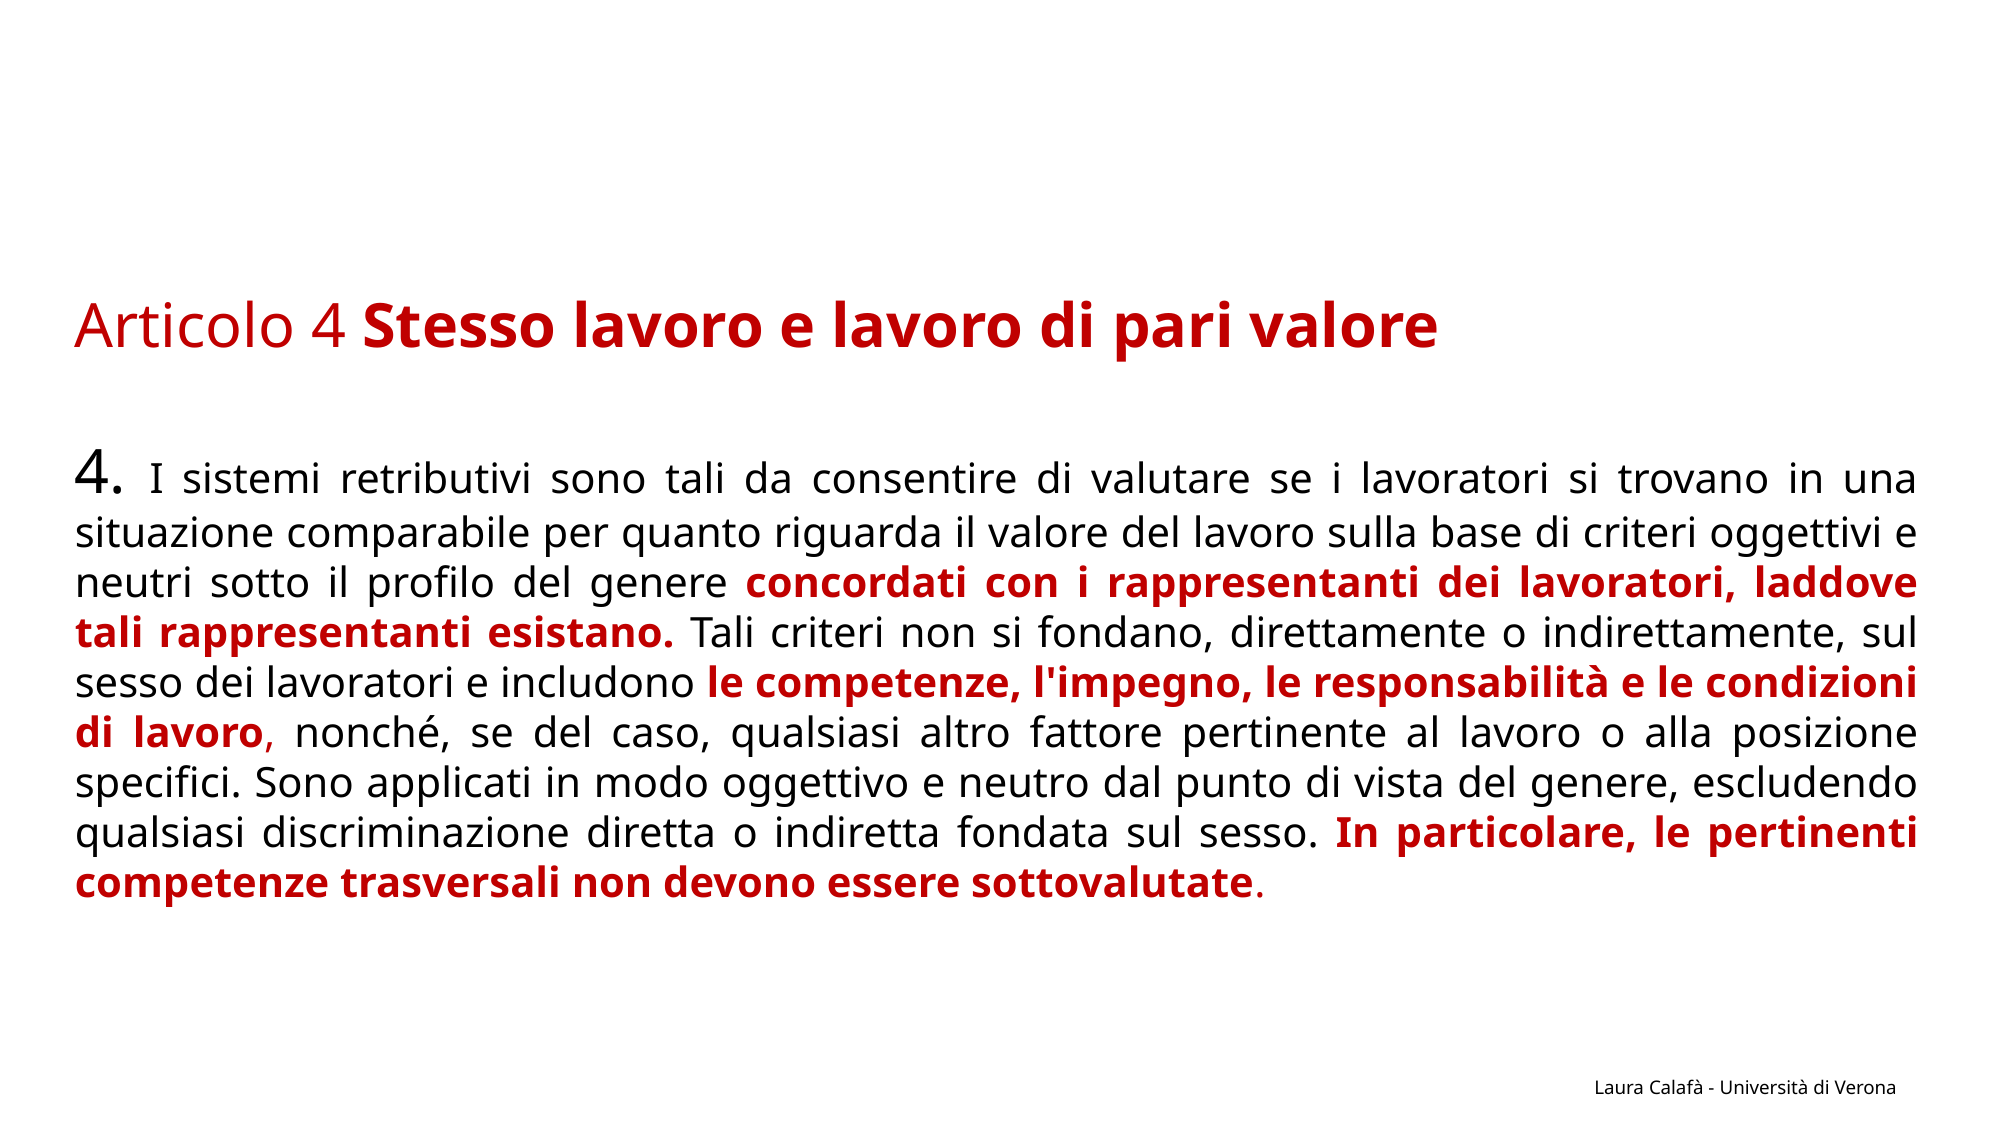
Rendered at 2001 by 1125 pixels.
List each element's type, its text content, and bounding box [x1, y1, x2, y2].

footer Laura Calafà - Università di Verona [1456, 1058, 1917, 1119]
text_box Articolo 4 Stesso lavoro e lavoro di pari valore 4. I sistemi retributivi sono tali da consentire di valutare se i lavoratori si trovano in una situazione comparabile per quanto riguarda il valore del lavoro sulla base di criteri oggettivi e neutri sotto il profilo del genere concordati con i rappresentanti dei lavoratori, laddove tali rappresentanti esistano. Tali criteri non si fondano, direttamente o indirettamente, sul sesso dei lavoratori e includono le competenze, l'impegno, le responsabilità e le condizioni di lavoro, nonché, se del caso, qualsiasi altro fattore pertinente al lavoro o alla posizione specifici. Sono applicati in modo oggettivo e neutro dal punto di vista del genere, escludendo qualsiasi discriminazione diretta o indiretta fondata sul sesso. In particolare, le pertinenti competenze trasversali non devono essere sottovalutate. [59, 278, 1934, 914]
